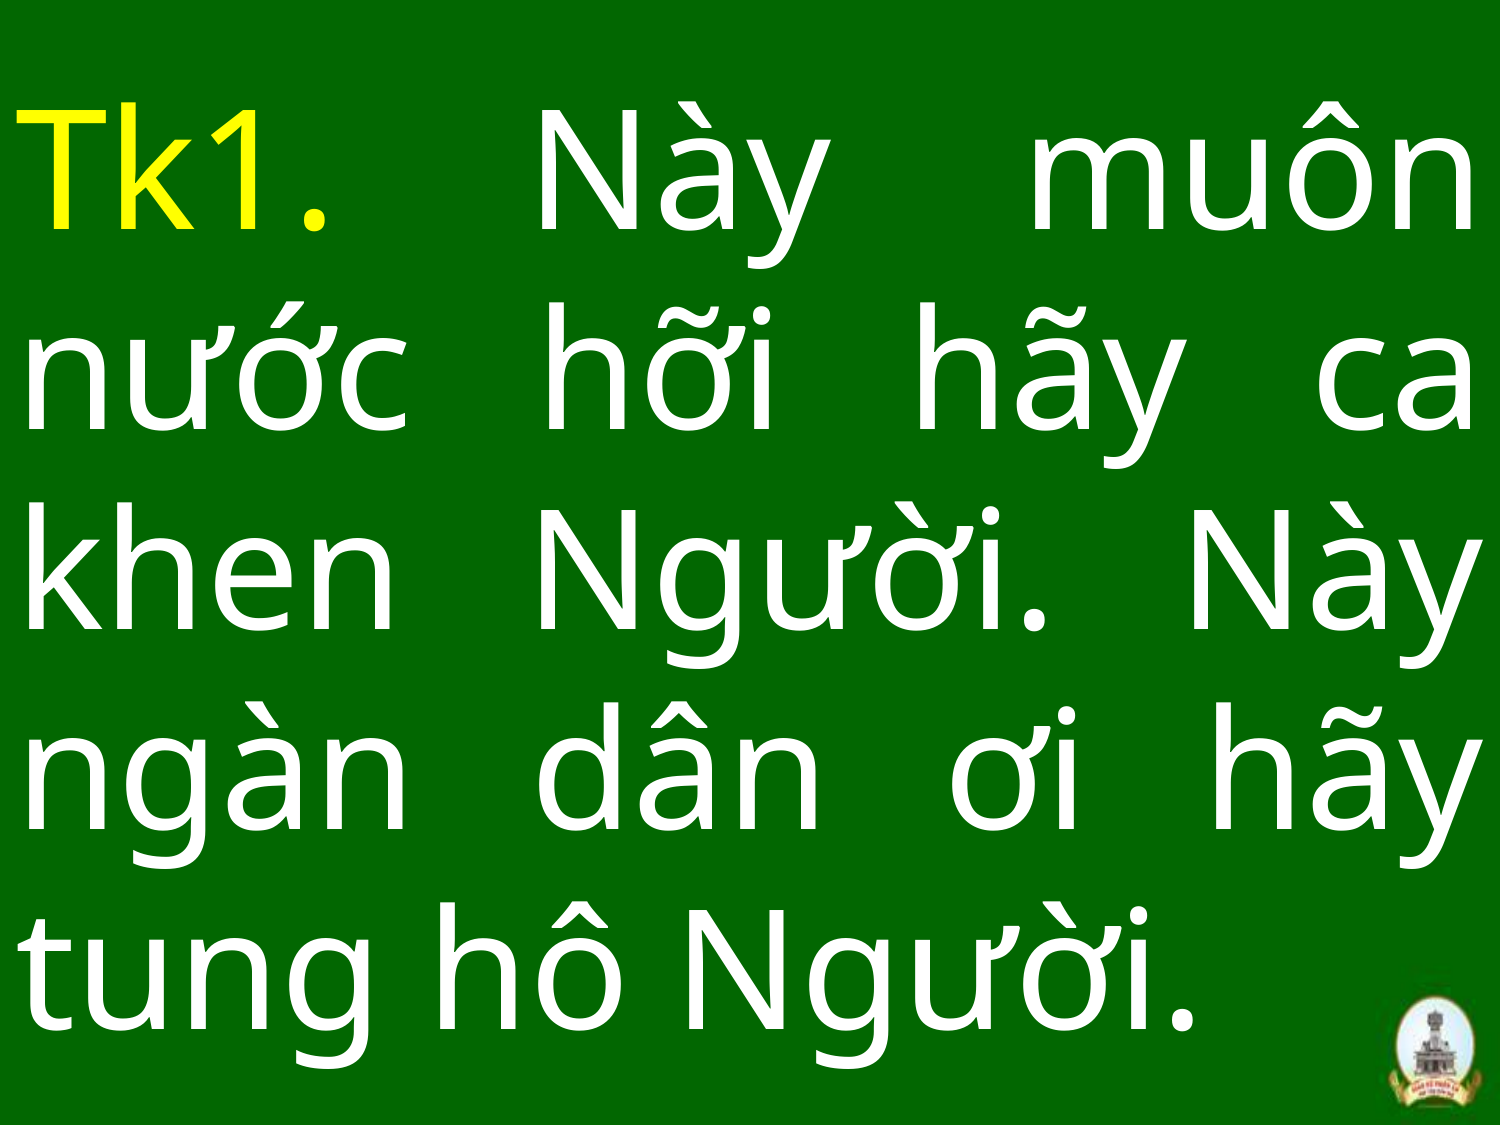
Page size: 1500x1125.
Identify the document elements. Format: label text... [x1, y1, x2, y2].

subtitle Tk1. Này muôn nước hỡi hãy ca khen Người. Này ngàn dân ơi hãy tung hô Người. [0, 0, 1500, 1125]
